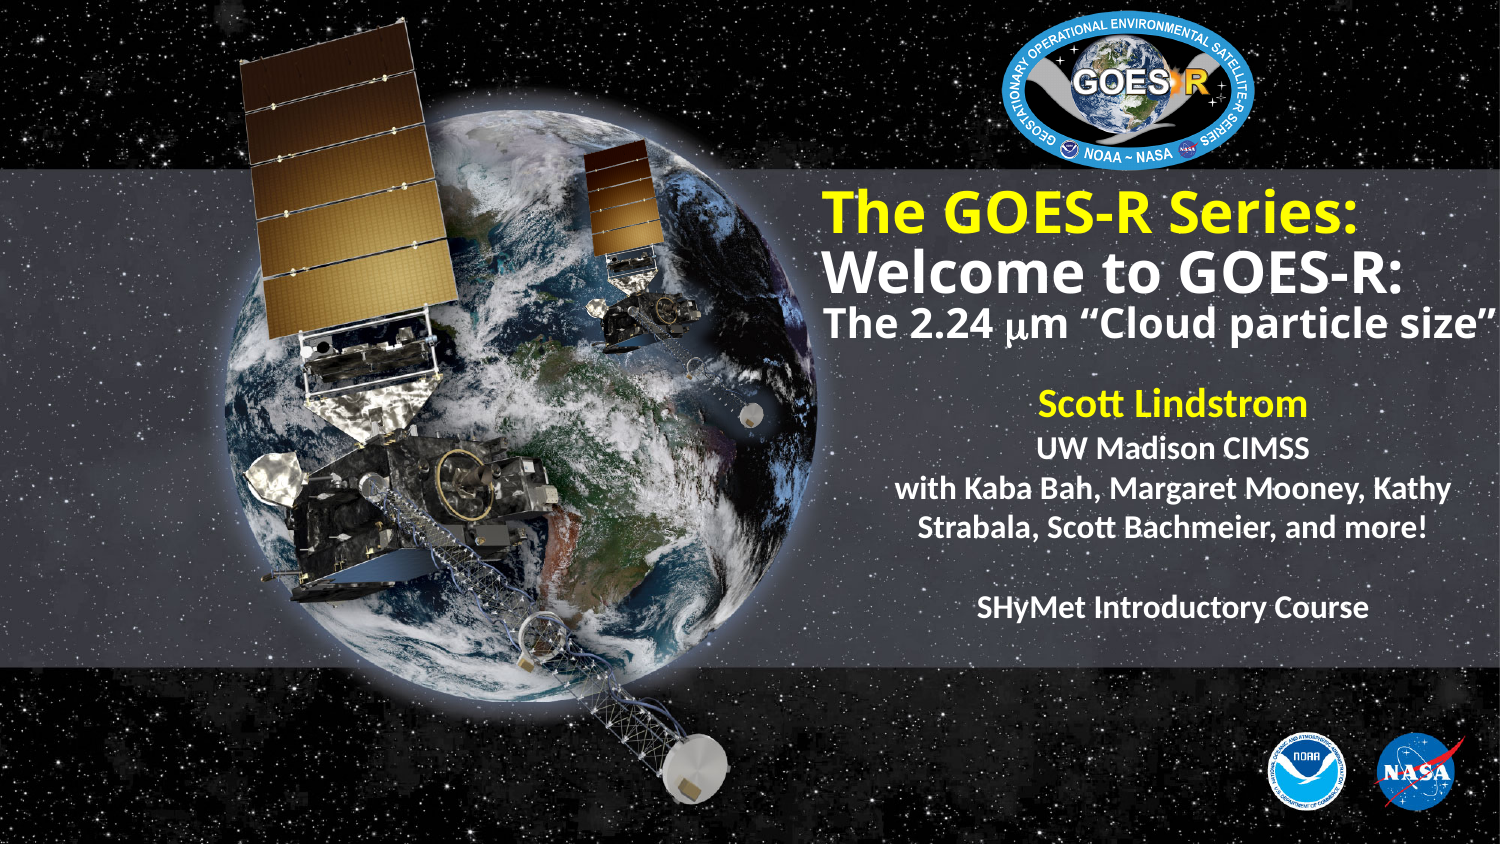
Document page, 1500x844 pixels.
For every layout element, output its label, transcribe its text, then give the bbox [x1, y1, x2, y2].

text_box Scott Lindstrom UW Madison CIMSS with Kaba Bah, Margaret Mooney, Kathy Strabala, Scott Bachmeier, and more! SHyMet Introductory Course [846, 368, 1500, 844]
text_box The GOES-R Series: Welcome to GOES-R: The 2.24 mm “Cloud particle size” [806, 178, 1500, 328]
picture [0, 0, 1500, 844]
